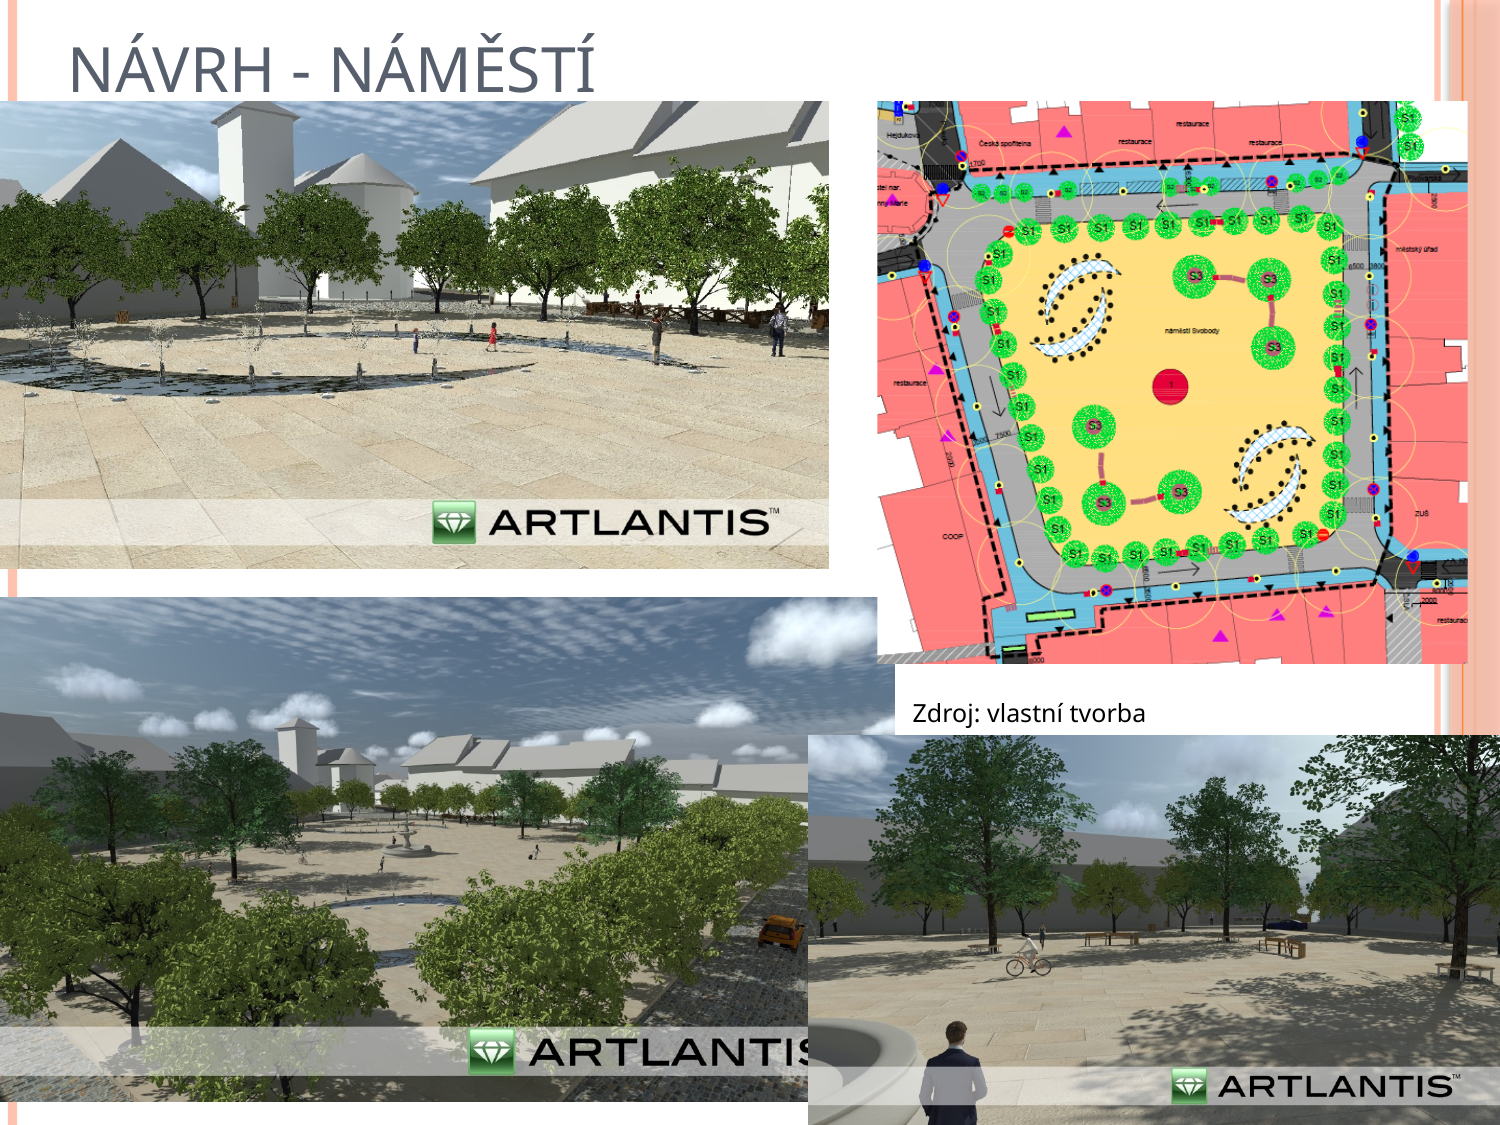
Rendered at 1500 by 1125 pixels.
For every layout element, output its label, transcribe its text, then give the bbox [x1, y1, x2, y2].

picture [0, 100, 1500, 1125]
picture [0, 101, 830, 570]
title Návrh - náměstí [53, 0, 1279, 113]
text_box Zdroj: vlastní tvorba [901, 689, 1162, 732]
